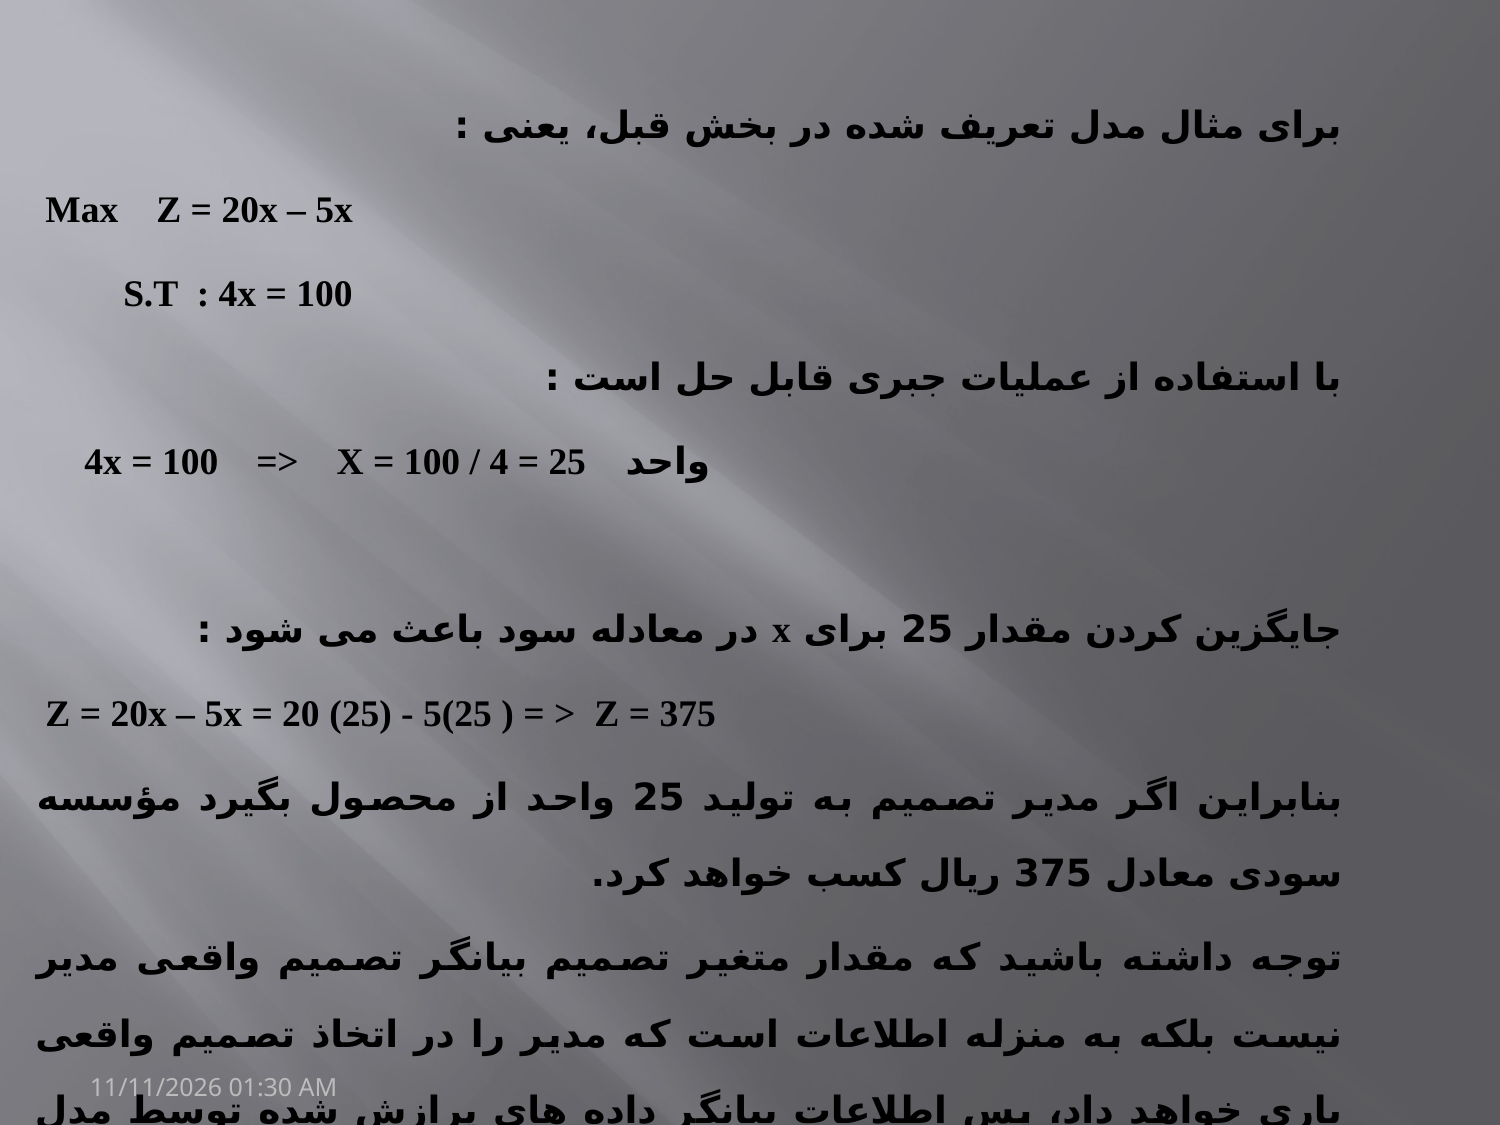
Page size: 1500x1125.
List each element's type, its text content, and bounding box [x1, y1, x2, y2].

list برای مثال مدل تعریف شده در بخش قبل، یعنی : Max Z = 20x – 5x S.T : 4x = 100 با استفاده از عملیات جبری قابل حل است : واحد 4x = 100 => X = 100 / 4 = 25 جایگزین کردن مقدار 25 برای x در معادله سود باعث می شود : Z = 20x – 5x = 20 (25) - 5(25 ) = > Z = 375 بنابراین اگر مدیر تصمیم به تولید 25 واحد از محصول بگیرد مؤسسه سودی معادل 375 ریال کسب خواهد کرد. توجه داشته باشید که مقدار متغیر تصمیم بیانگر تصمیم واقعی مدیر نیست بلکه به منزله اطلاعات است که مدیر را در اتخاذ تصمیم واقعی یاری خواهد داد، پس اطلاعات بیانگر داده های پرازش شده توسط مدل خطی شده می باشند. [17, 61, 1447, 1125]
slide_number 20/مارس/1 [75, 1052, 425, 1113]
